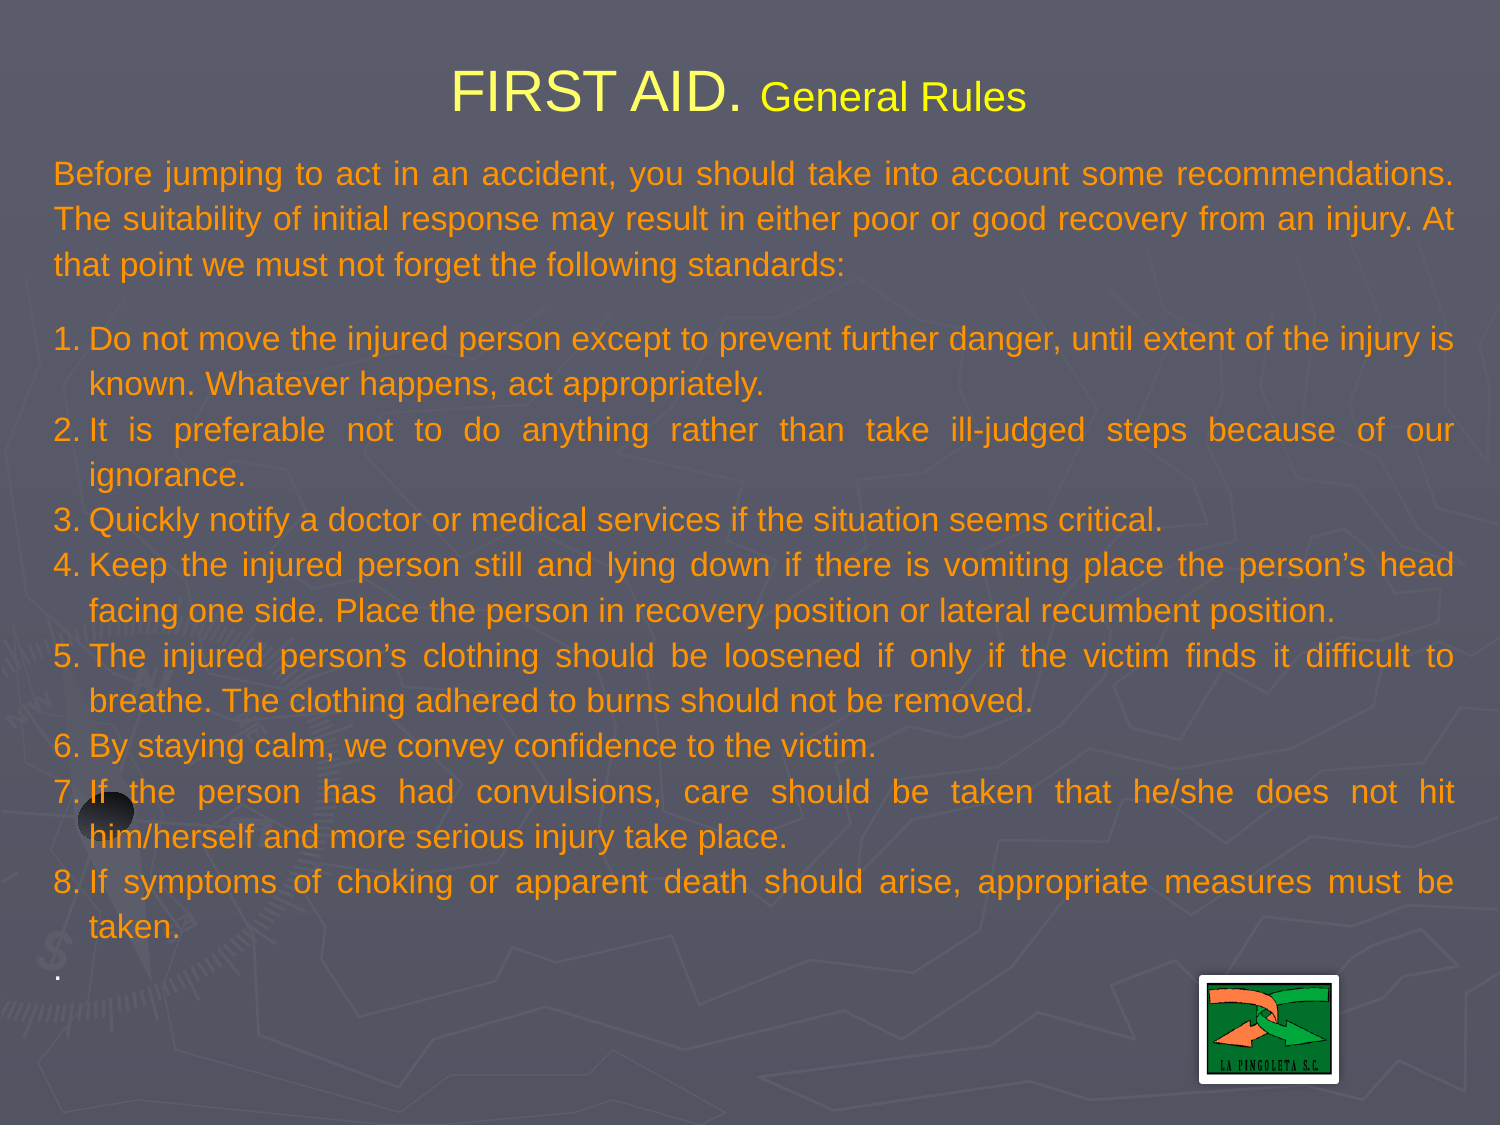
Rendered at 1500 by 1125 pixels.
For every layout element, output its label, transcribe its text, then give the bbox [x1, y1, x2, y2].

list Before jumping to act in an accident, you should take into account some recommendations. The suitability of initial response may result in either poor or good recovery from an injury. At that point we must not forget the following standards: Do not move the injured person except to prevent further danger, until extent of the injury is known. Whatever happens, act appropriately. It is preferable not to do anything rather than take ill-judged steps because of our ignorance. Quickly notify a doctor or medical services if the situation seems critical. Keep the injured person still and lying down if there is vomiting place the person’s head facing one side. Place the person in recovery position or lateral recumbent position. The injured person’s clothing should be loosened if only if the victim finds it difficult to breathe. The clothing adhered to burns should not be removed. By staying calm, we convey confidence to the victim. If the person has had convulsions, care should be taken that he/she does not hit him/herself and more serious injury take place. If symptoms of choking or apparent death should arise, appropriate measures must be taken. . [52, 147, 1455, 1040]
picture [1204, 980, 1334, 1079]
title FIRST AID. General Rules [48, 30, 1451, 152]
